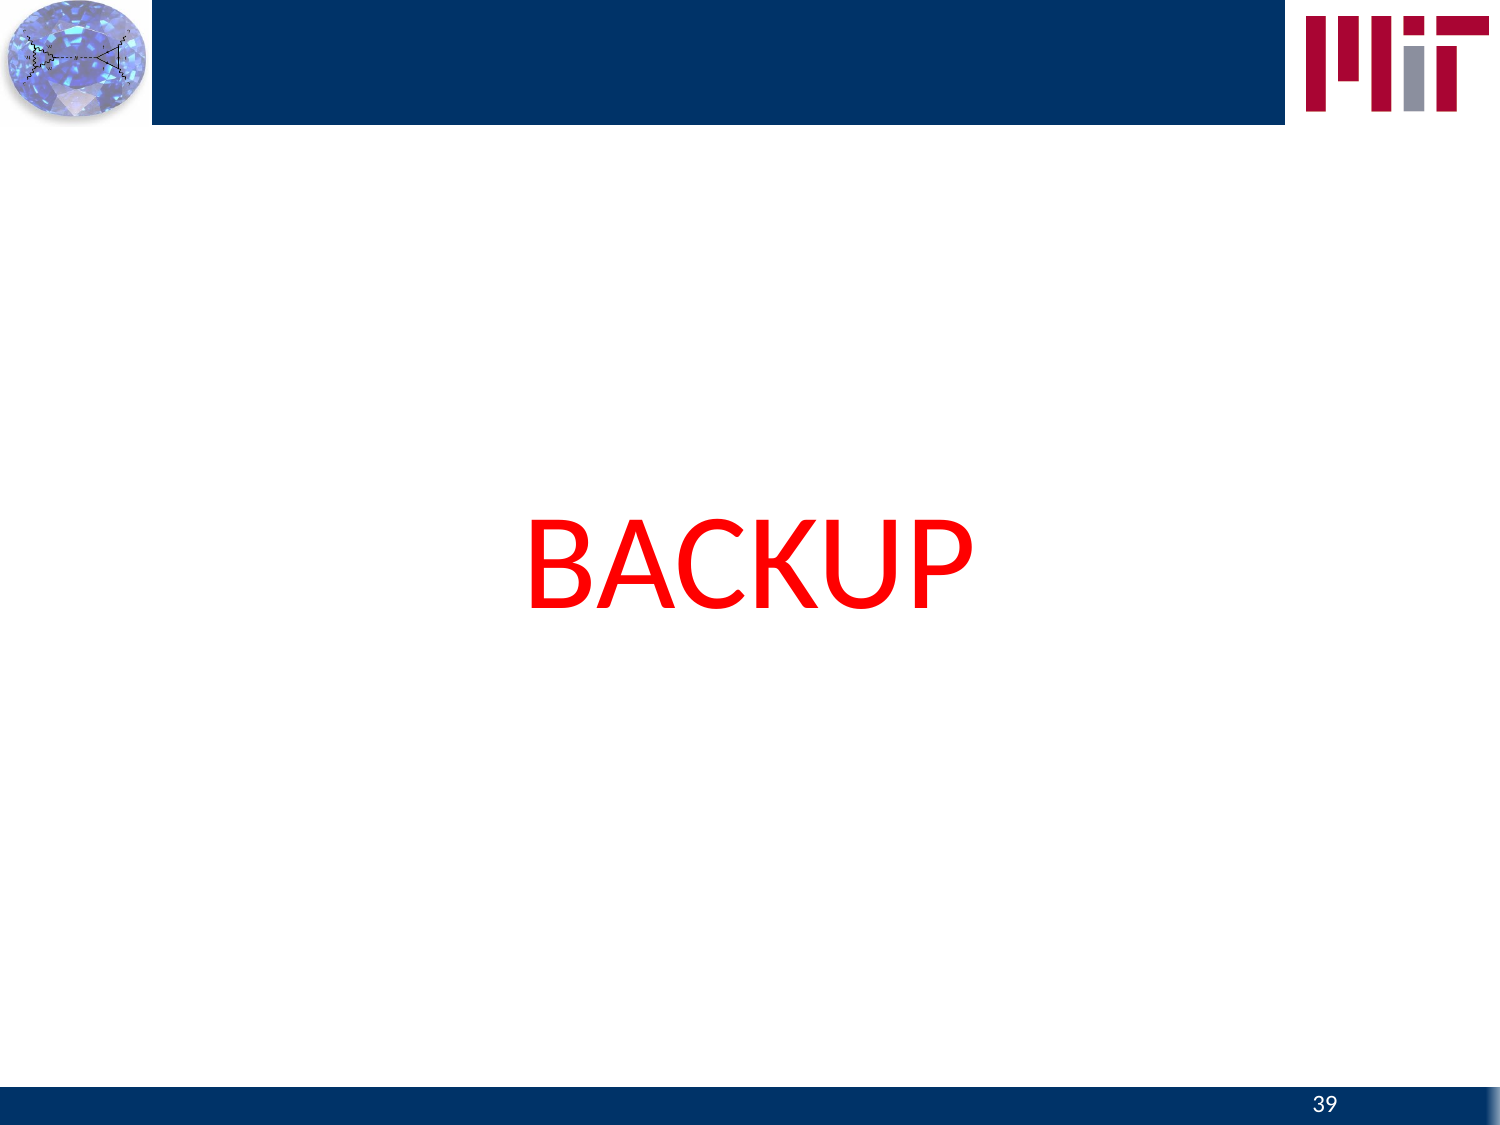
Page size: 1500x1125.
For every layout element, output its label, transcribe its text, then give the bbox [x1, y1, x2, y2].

slide_number 39 [1149, 1086, 1500, 1119]
picture [1285, 0, 1500, 127]
list BACKUP [74, 463, 1426, 1072]
